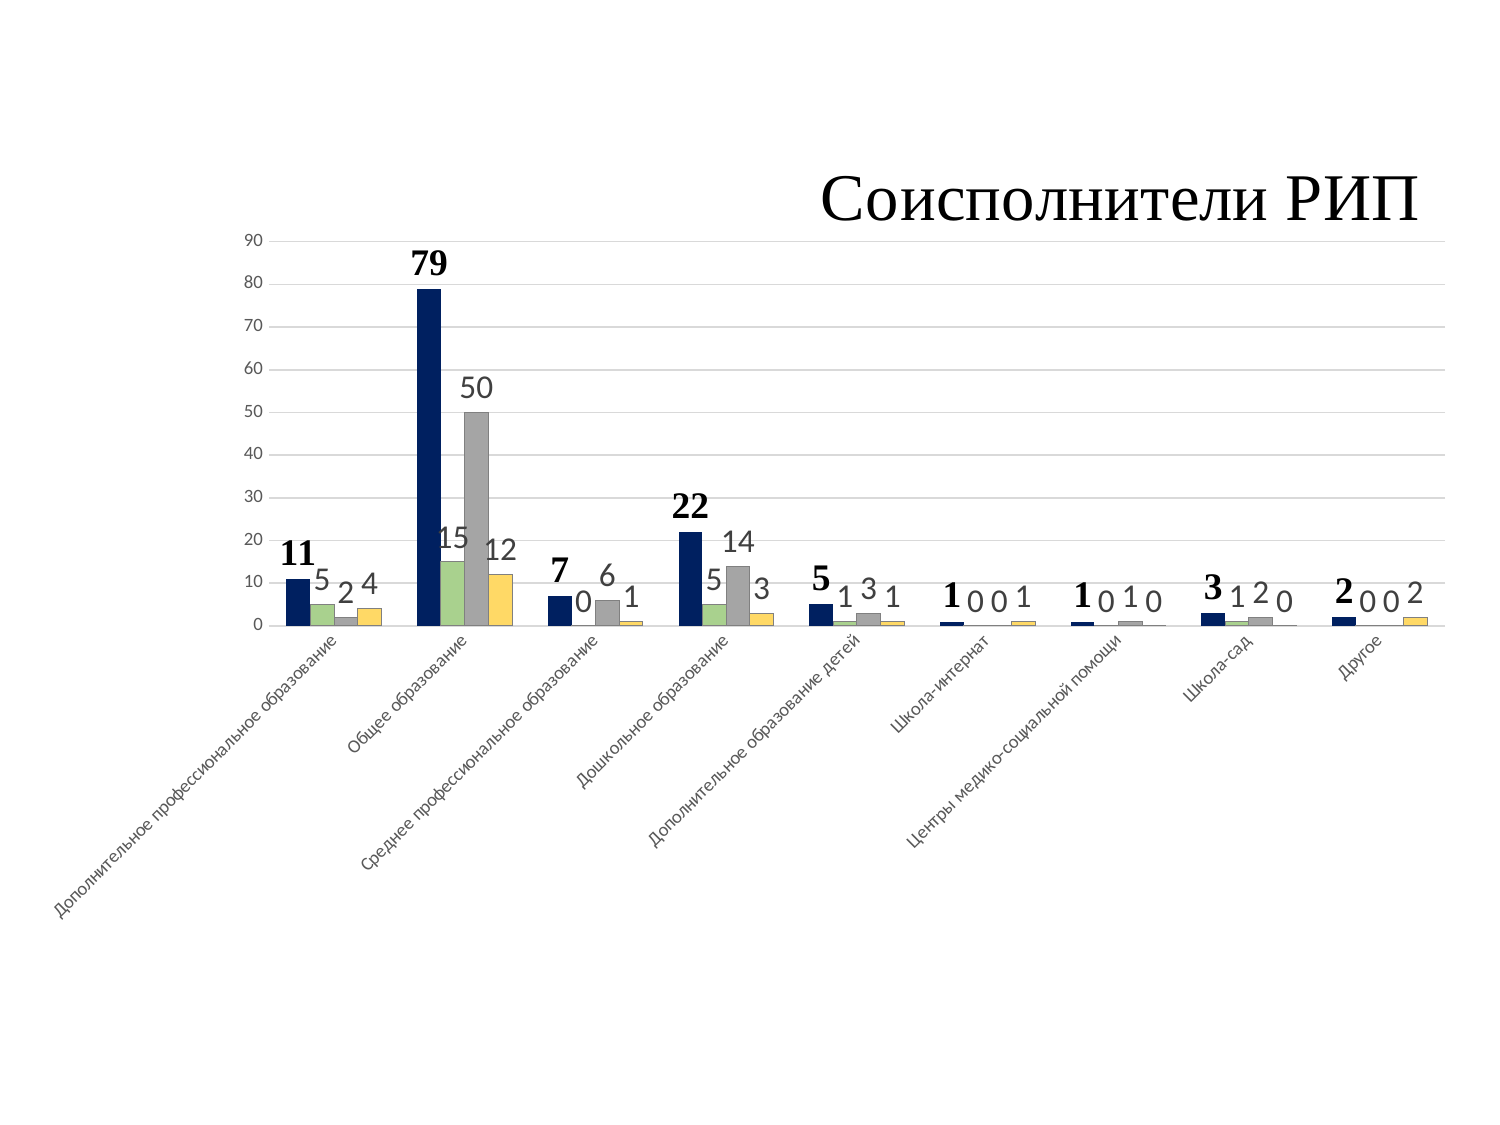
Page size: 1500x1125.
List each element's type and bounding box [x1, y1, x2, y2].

chart [20, 76, 1475, 940]
